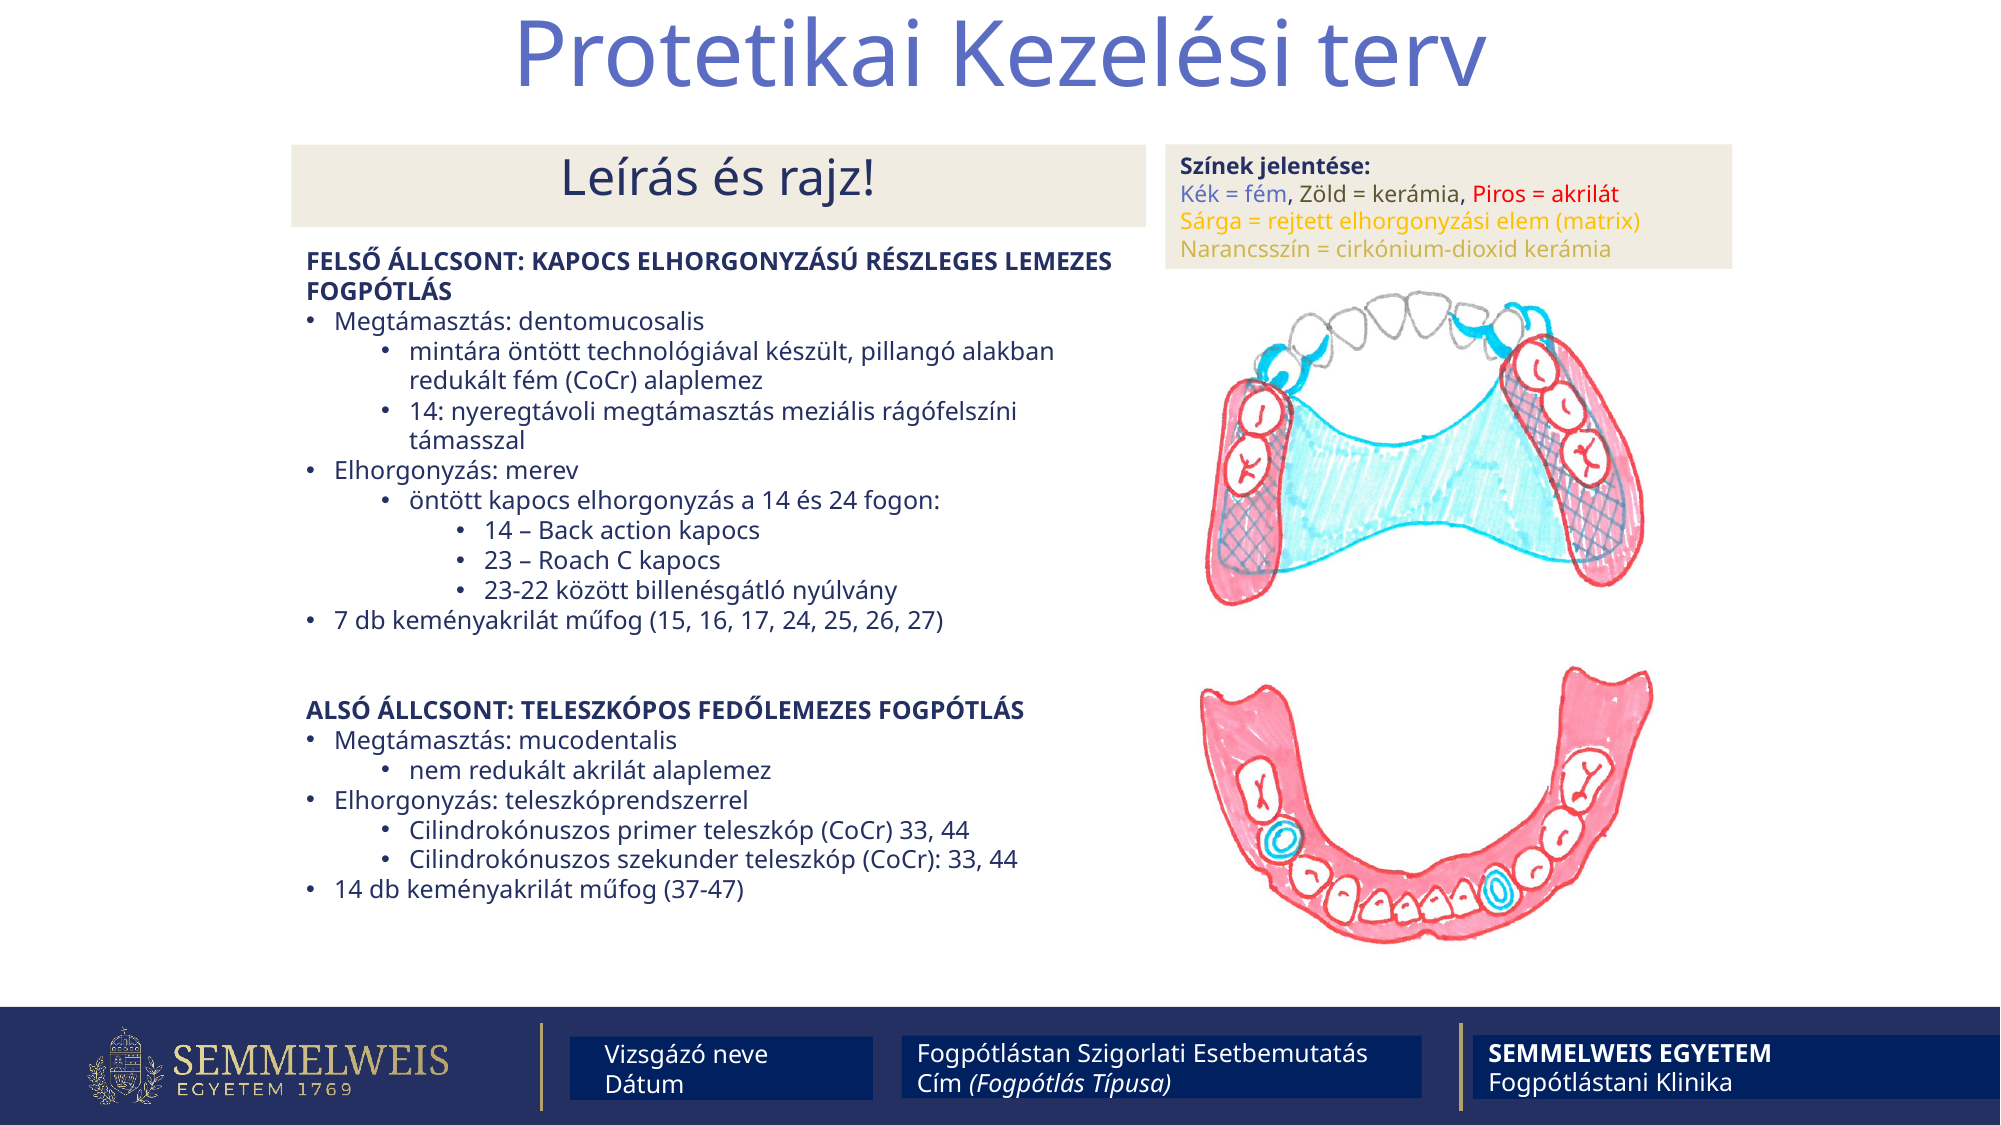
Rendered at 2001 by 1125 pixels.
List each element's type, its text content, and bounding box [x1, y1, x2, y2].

list Leírás és rajz! [291, 144, 1146, 228]
text_box SEMMELWEIS EGYETEM Fogpótlástani Klinika [1473, 1035, 2000, 1099]
picture [1165, 273, 1662, 965]
title Protetikai Kezelési terv [137, 0, 1863, 166]
picture [59, 996, 476, 1125]
text_box Fogpótlástan Szigorlati Esetbemutatás Cím (Fogpótlás Típusa) [901, 1035, 1422, 1099]
text_box Színek jelentése: Kék = fém, Zöld = kerámia, Piros = akrilát Sárga = rejtett elhorgonyzási elem (matrix) Narancsszín = cirkónium-dioxid kerámia [1165, 144, 1733, 269]
text_box Vizsgázó neve Dátum [570, 1036, 873, 1100]
text_box Felső állcsont: kapocs elhorgonyzású részleges lemezes fogpótlás Megtámasztás: dentomucosalis mintára öntött technológiával készült, pillangó alakban redukált fém (CoCr) alaplemez 14: nyeregtávoli megtámasztás meziális rágófelszíni támasszal Elhorgonyzás: merev öntött kapocs elhorgonyzás a 14 és 24 fogon: 14 – Back action kapocs 23 – Roach C kapocs 23-22 között billenésgátló nyúlvány 7 db keményakrilát műfog (15, 16, 17, 24, 25, 26, 27) Alsó állcsont: Teleszkópos Fedőlemezes FOGPÓTLÁS Megtámasztás: mucodentalis nem redukált akrilát alaplemez Elhorgonyzás: teleszkóprendszerrel Cilindrokónuszos primer teleszkóp (CoCr) 33, 44 Cilindrokónuszos szekunder teleszkóp (CoCr): 33, 44 14 db keményakrilát műfog (37-47) [291, 237, 1141, 972]
